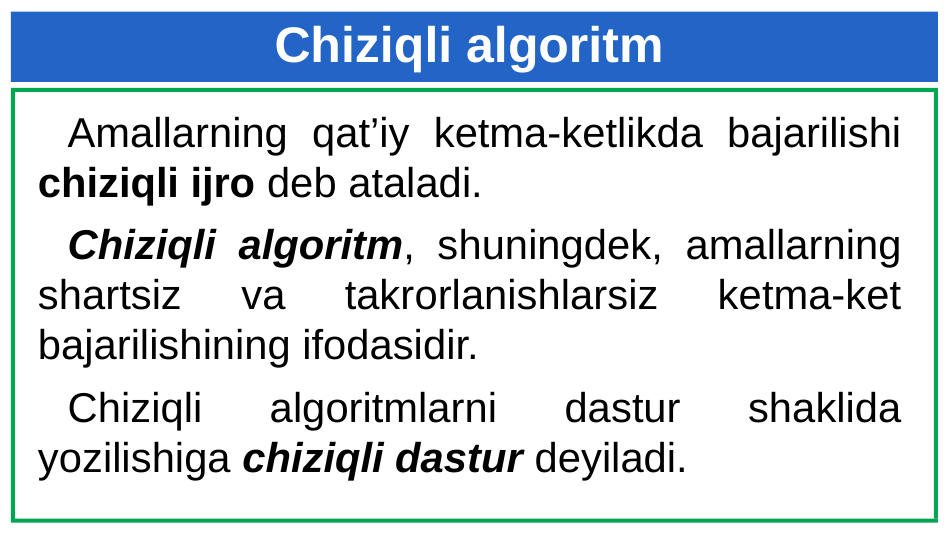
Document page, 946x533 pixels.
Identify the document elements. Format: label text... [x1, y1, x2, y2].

text_box Amallarning qat’iy ketma-ketlikda bajarilishi chiziqli ijro deb ataladi. Chiziqli algoritm, shuningdek, amallarning shartsiz va takrorlanishlarsiz ketma-ket bajarilishining ifodasidir. Chiziqli algoritmlarni dastur shaklida yozilishiga chiziqli dastur deyiladi. [23, 98, 917, 489]
text_box Chiziqli algoritm [0, 6, 917, 72]
